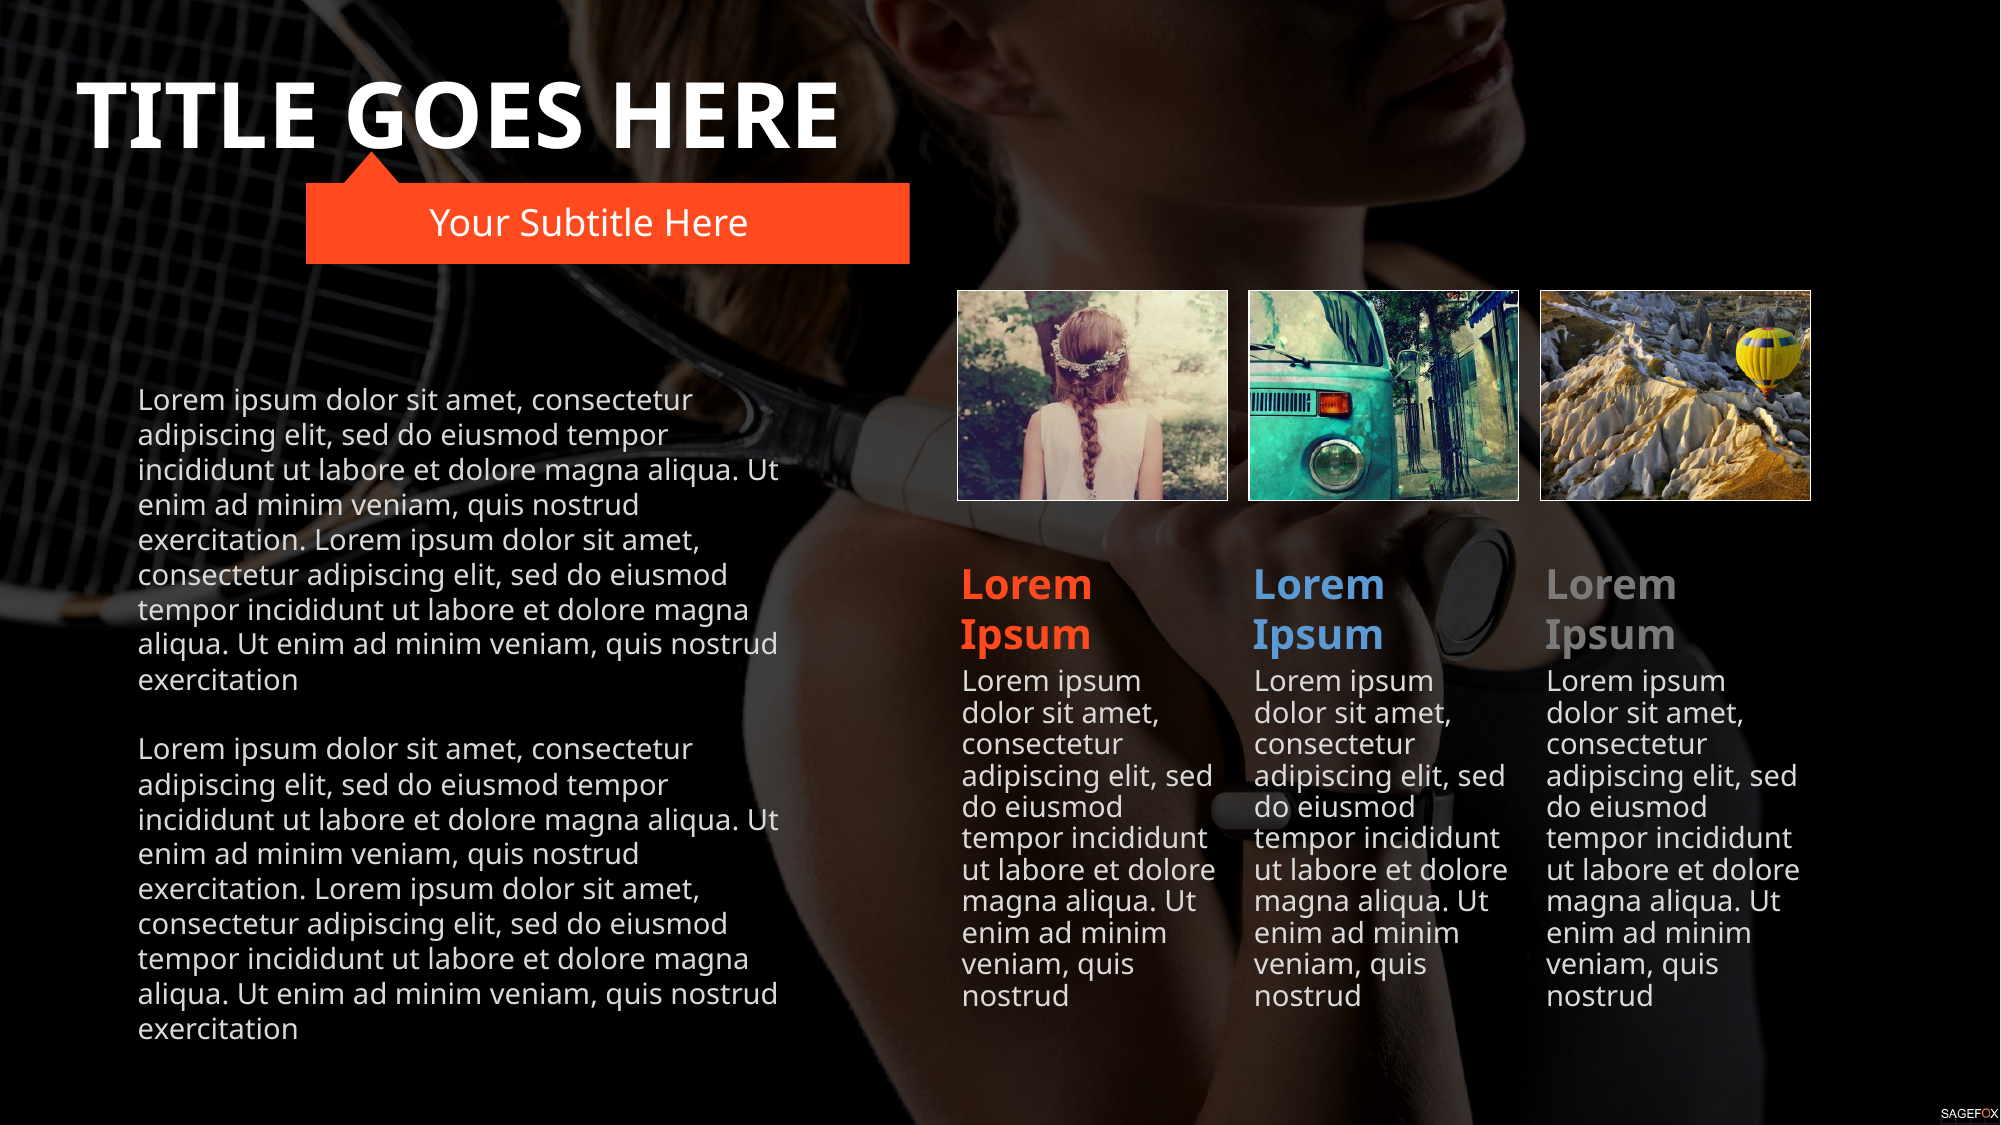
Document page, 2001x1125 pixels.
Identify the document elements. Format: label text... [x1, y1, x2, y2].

text_box [1248, 290, 1520, 502]
picture [0, 0, 2001, 1125]
text_box [956, 290, 1228, 502]
text_box Lorem ipsum dolor sit amet, consectetur adipiscing elit, sed do eiusmod tempor incididunt ut labore et dolore magna aliqua. Ut enim ad minim veniam, quis nostrud exercitation. Lorem ipsum dolor sit amet, consectetur adipiscing elit, sed do eiusmod tempor incididunt ut labore et dolore magna aliqua. Ut enim ad minim veniam, quis nostrud exercitation Lorem ipsum dolor sit amet, consectetur adipiscing elit, sed do eiusmod tempor incididunt ut labore et dolore magna aliqua. Ut enim ad minim veniam, quis nostrud exercitation. Lorem ipsum dolor sit amet, consectetur adipiscing elit, sed do eiusmod tempor incididunt ut labore et dolore magna aliqua. Ut enim ad minim veniam, quis nostrud exercitation [122, 373, 798, 1125]
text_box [1237, 550, 1515, 1000]
text_box TITLE GOES HERE [60, 49, 965, 175]
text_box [945, 550, 1223, 1000]
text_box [1530, 550, 1807, 1000]
text_box [1540, 290, 1812, 502]
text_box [306, 151, 910, 264]
